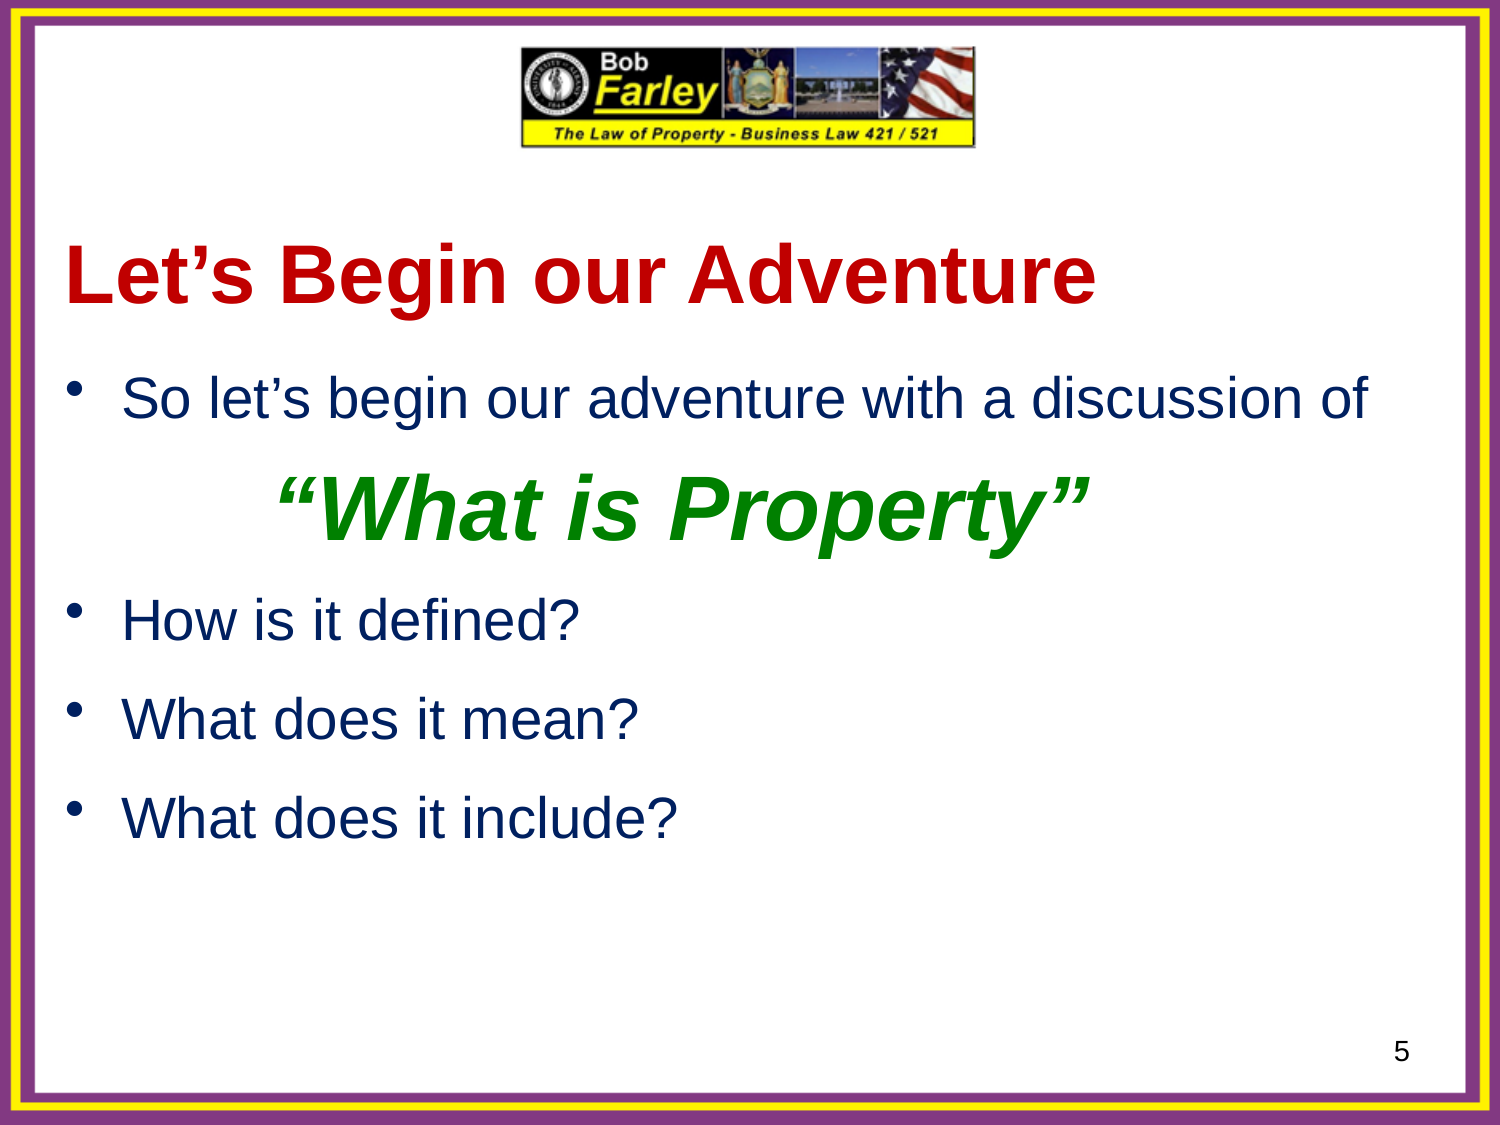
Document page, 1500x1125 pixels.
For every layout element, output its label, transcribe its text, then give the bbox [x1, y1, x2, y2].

slide_number 5 [1074, 1024, 1426, 1103]
text_box [25, 0, 417, 239]
picture [0, 0, 1500, 1125]
text_box Let’s Begin our Adventure So let’s begin our adventure with a discussion of “What is Property” How is it defined? What does it mean? What does it include? [49, 212, 1463, 1100]
